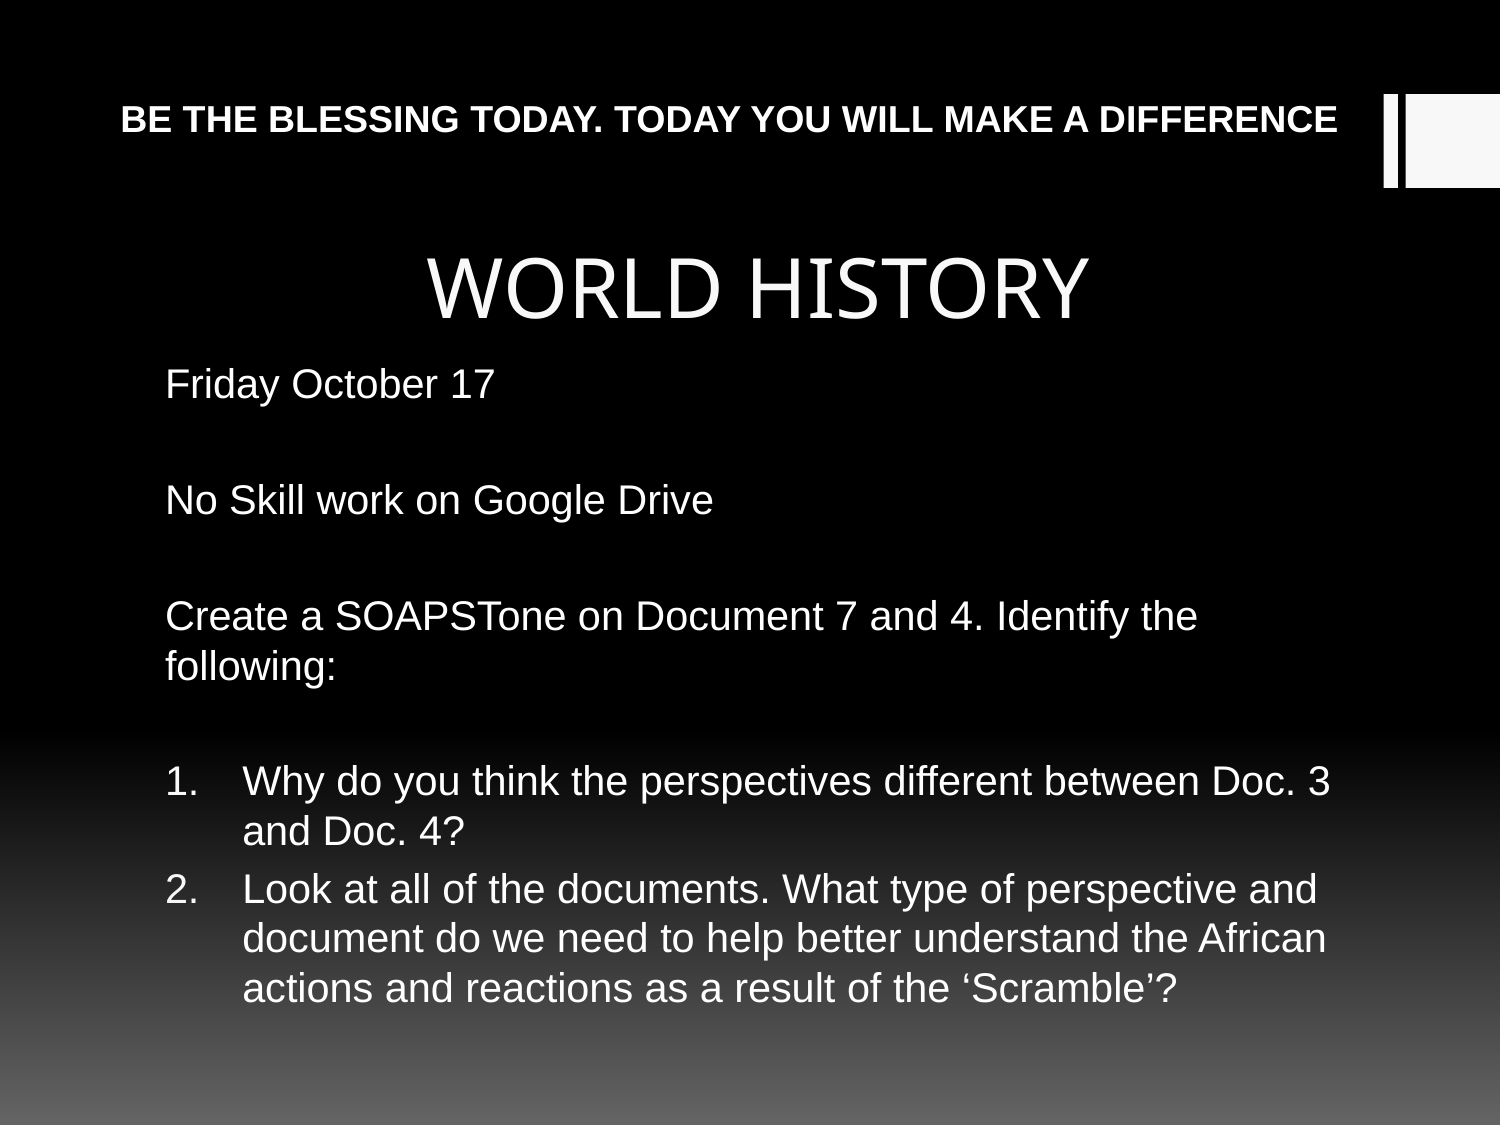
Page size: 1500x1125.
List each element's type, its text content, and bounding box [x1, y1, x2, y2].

title WORLD HISTORY [158, 187, 1359, 343]
text_box BE THE BLESSING TODAY. TODAY YOU WILL MAKE A DIFFERENCE [105, 87, 1355, 148]
list Friday October 17 No Skill work on Google Drive Create a SOAPSTone on Document 7 and 4. Identify the following: Why do you think the perspectives different between Doc. 3 and Doc. 4? Look at all of the documents. What type of perspective and document do we need to help better understand the African actions and reactions as a result of the ‘Scramble’? [150, 350, 1350, 1035]
